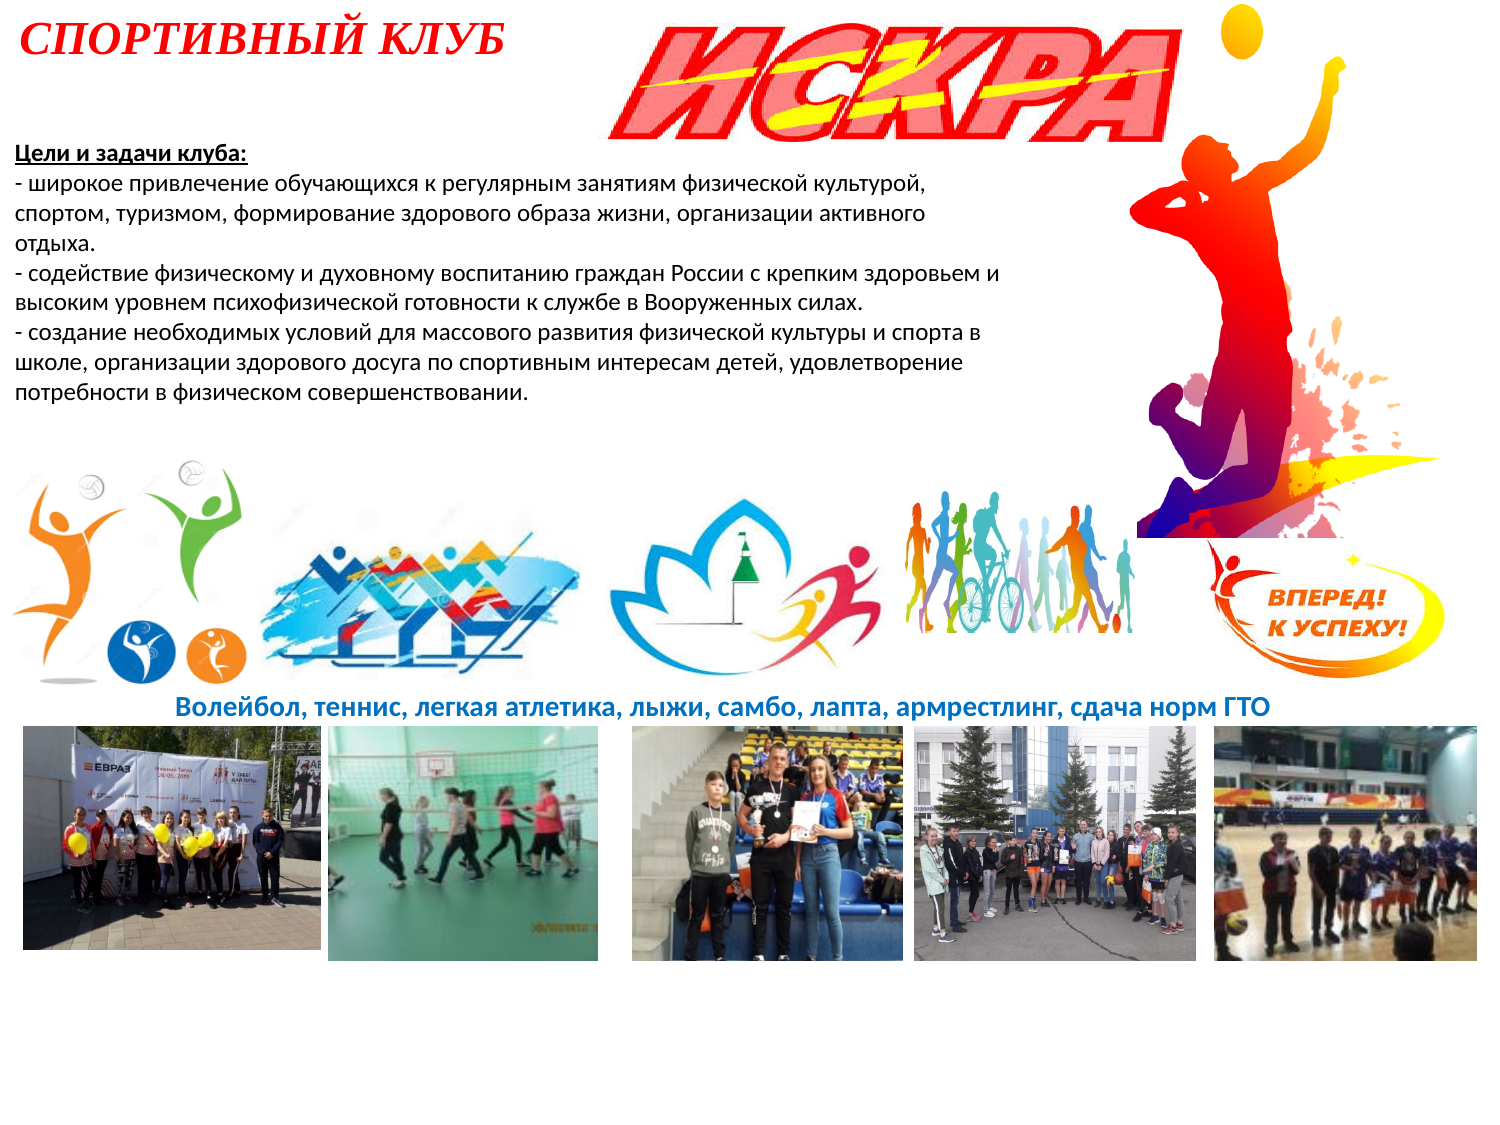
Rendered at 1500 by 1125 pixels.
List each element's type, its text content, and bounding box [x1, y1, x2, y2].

picture [632, 726, 903, 962]
picture [327, 726, 598, 962]
picture [0, 0, 1500, 694]
text_box Цели и задачи клуба: - широкое привлечение обучающихся к регулярным занятиям физической культурой, спортом, туризмом, формирование здорового образа жизни, организации активного отдыха. - содействие физическому и духовному воспитанию граждан России с крепким здоровьем и высоким уровнем психофизической готовности к службе в Вооруженных силах. - создание необходимых условий для массового развития физической культуры и спорта в школе, организации здорового досуга по спортивным интересам детей, удовлетворение потребности в физическом совершенствовании. [0, 128, 1014, 443]
title СПОРТИВНЫЙ КЛУБ » [0, 0, 1017, 128]
picture [23, 726, 321, 950]
text_box Волейбол, теннис, легкая атлетика, лыжи, самбо, лапта, армрестлинг, сдача норм ГТО [0, 679, 1453, 730]
picture [913, 726, 1196, 962]
picture [1214, 726, 1477, 962]
